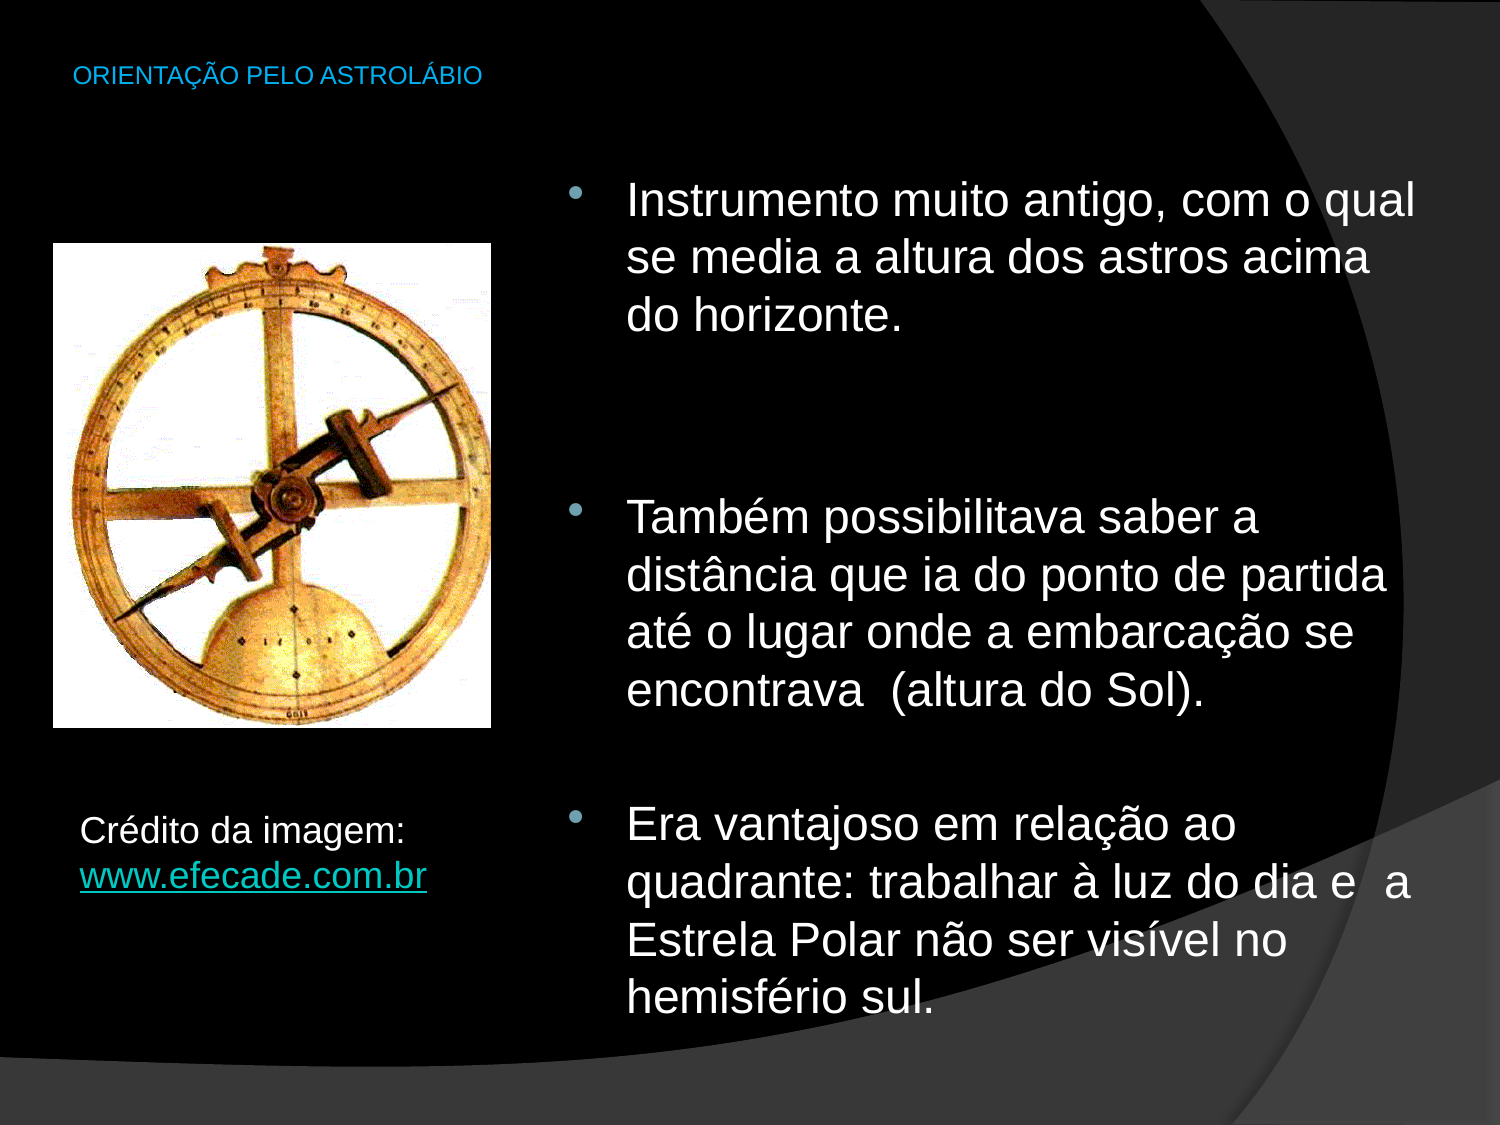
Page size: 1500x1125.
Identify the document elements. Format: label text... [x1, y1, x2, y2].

list Instrumento muito antigo, com o qual se media a altura dos astros acima do horizonte. Também possibilitava saber a distância que ia do ponto de partida até o lugar onde a embarcação se encontrava (altura do Sol). Era vantajoso em relação ao quadrante: trabalhar à luz do dia e a Estrela Polar não ser visível no hemisfério sul. [549, 160, 1436, 1047]
picture [52, 243, 491, 729]
title ORIENTAÇÃO PELO ASTROLÁBIO [64, 0, 1176, 149]
text_box Crédito da imagem: www.efecade.com.br [64, 798, 479, 904]
